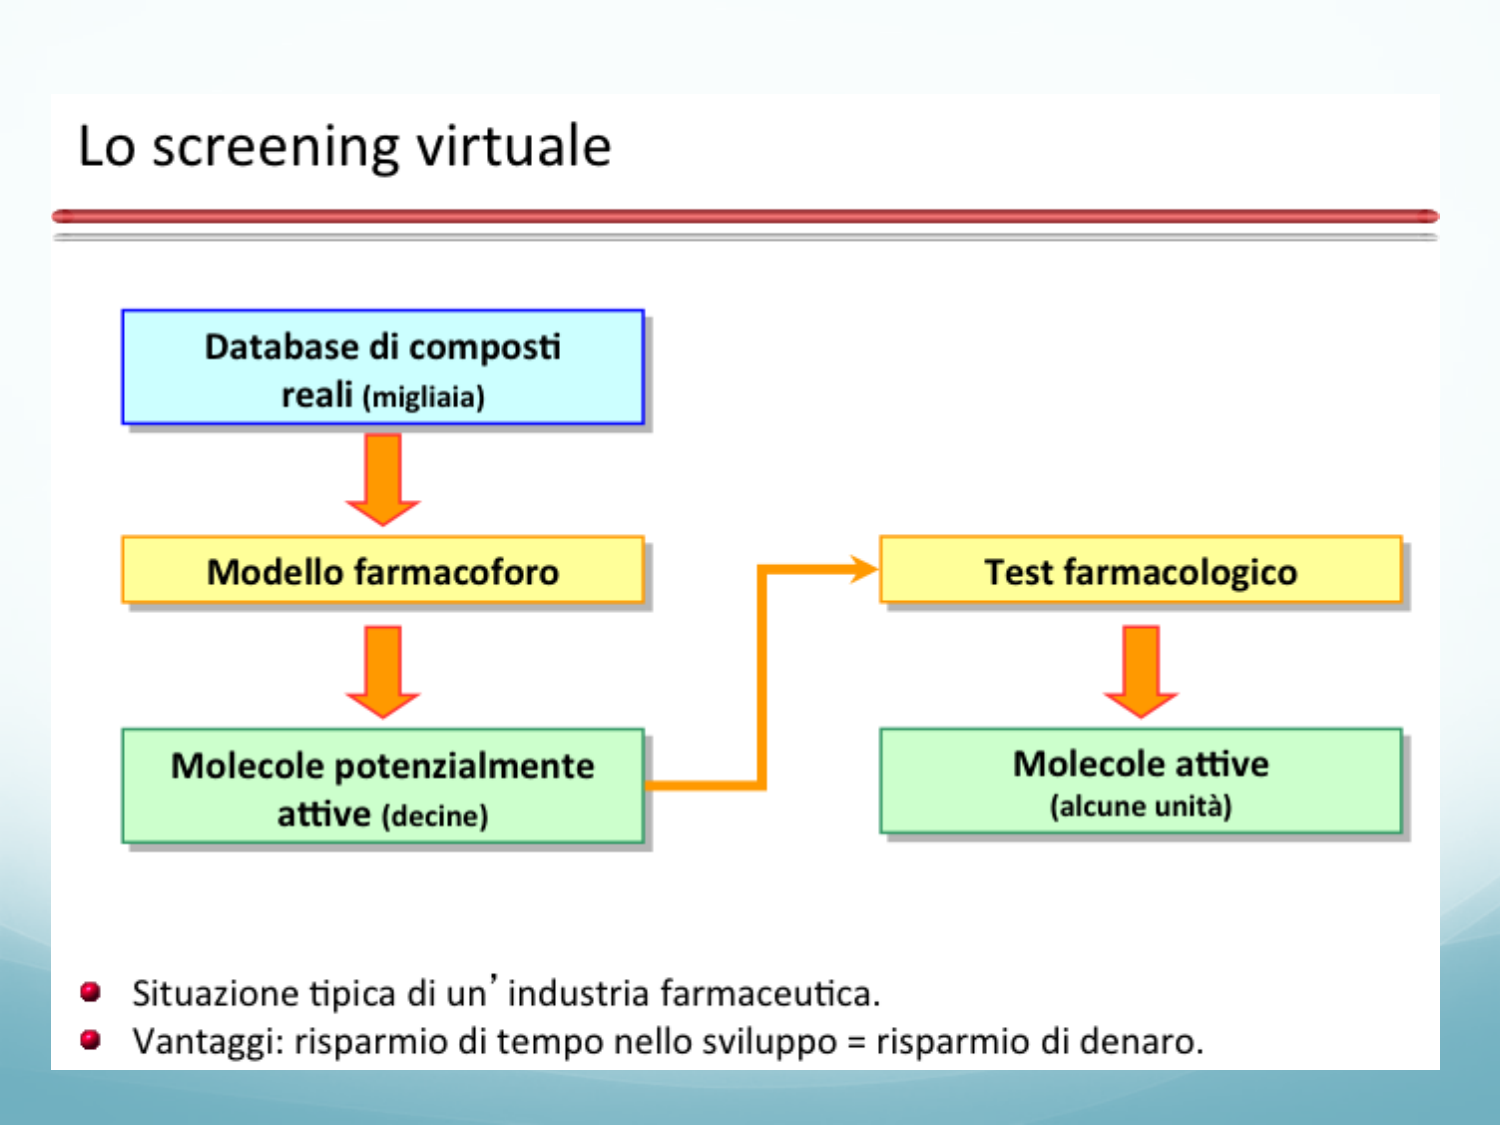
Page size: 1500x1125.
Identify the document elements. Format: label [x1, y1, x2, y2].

picture [50, 94, 1440, 1071]
